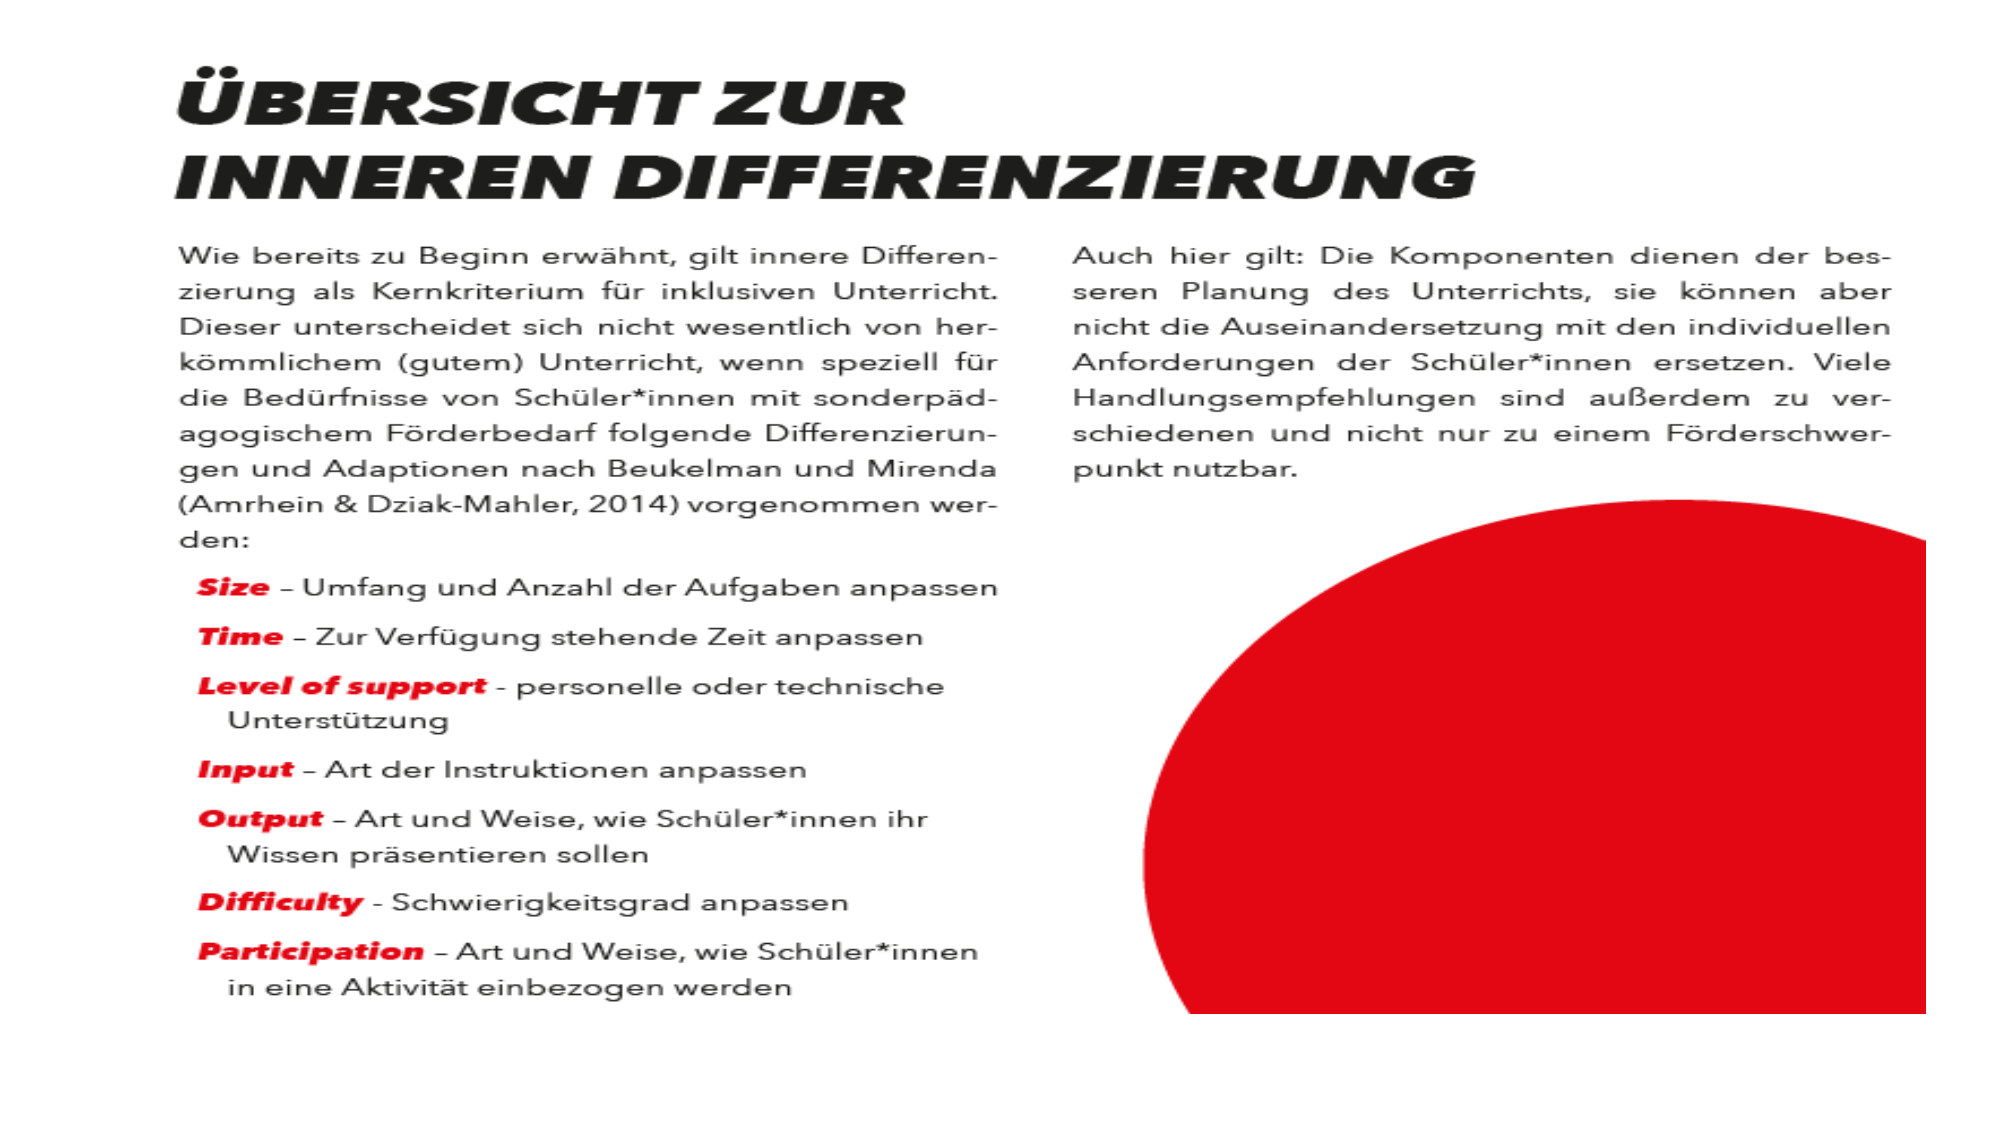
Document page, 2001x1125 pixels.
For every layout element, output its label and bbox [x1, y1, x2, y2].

list [159, 17, 1926, 1014]
